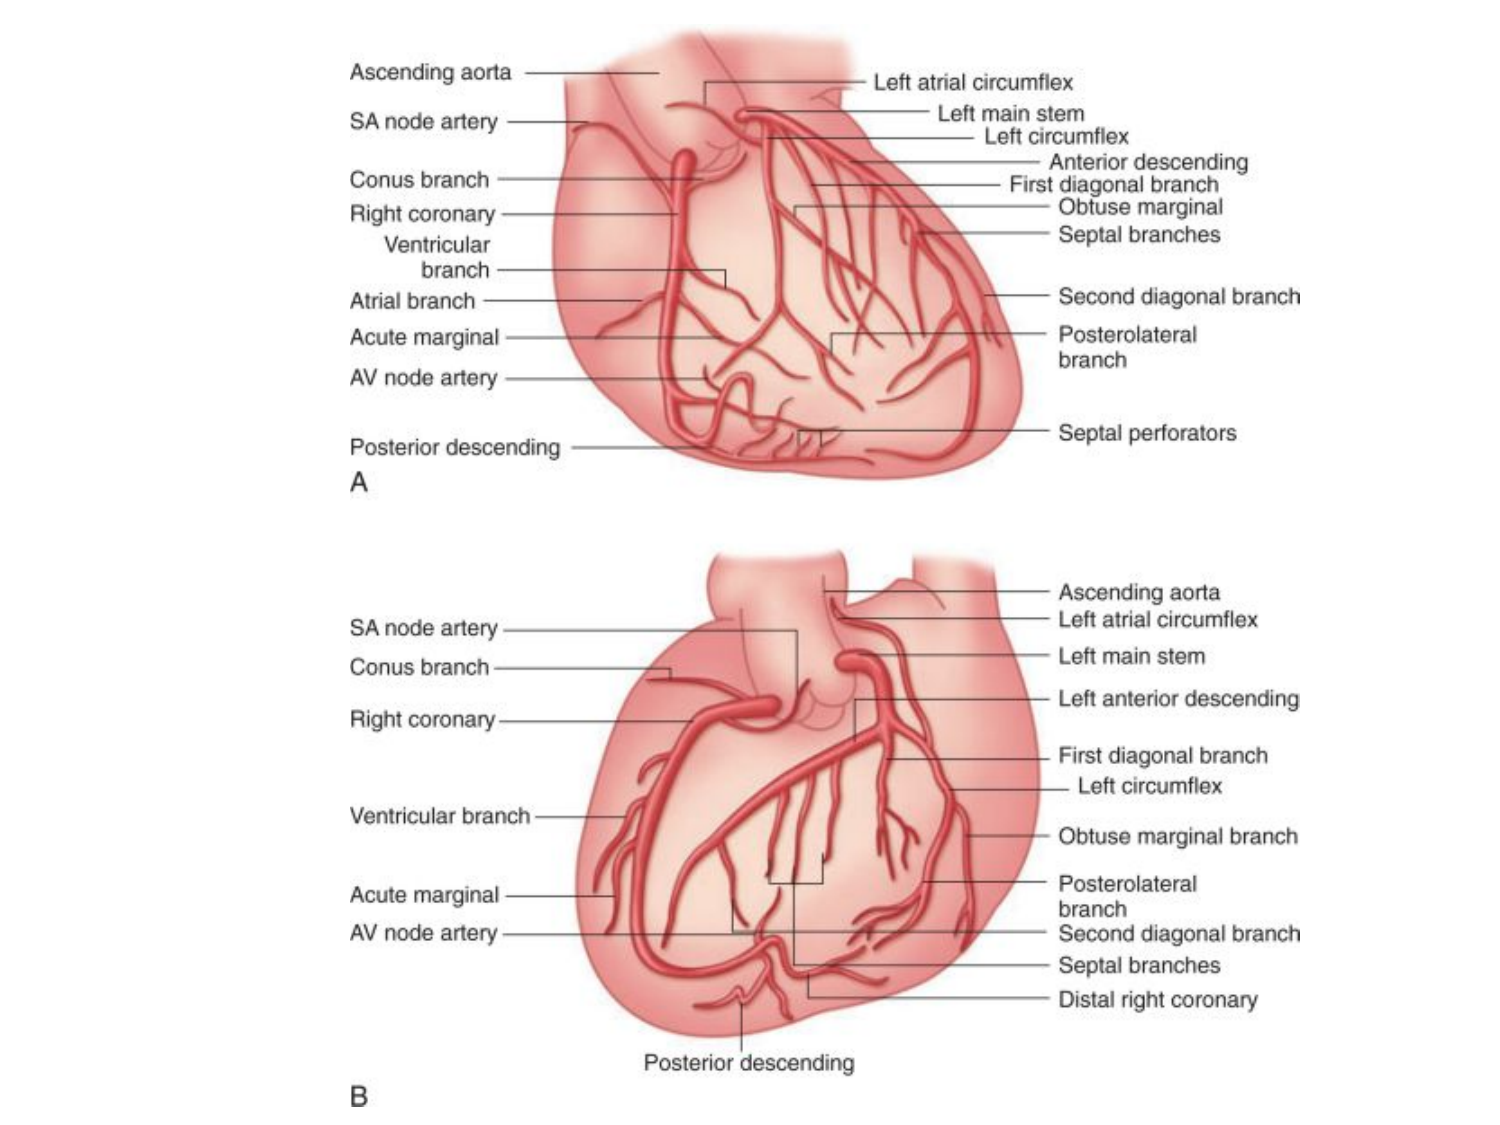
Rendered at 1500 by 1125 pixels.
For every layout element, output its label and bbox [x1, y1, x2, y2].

list [349, 24, 1301, 1107]
